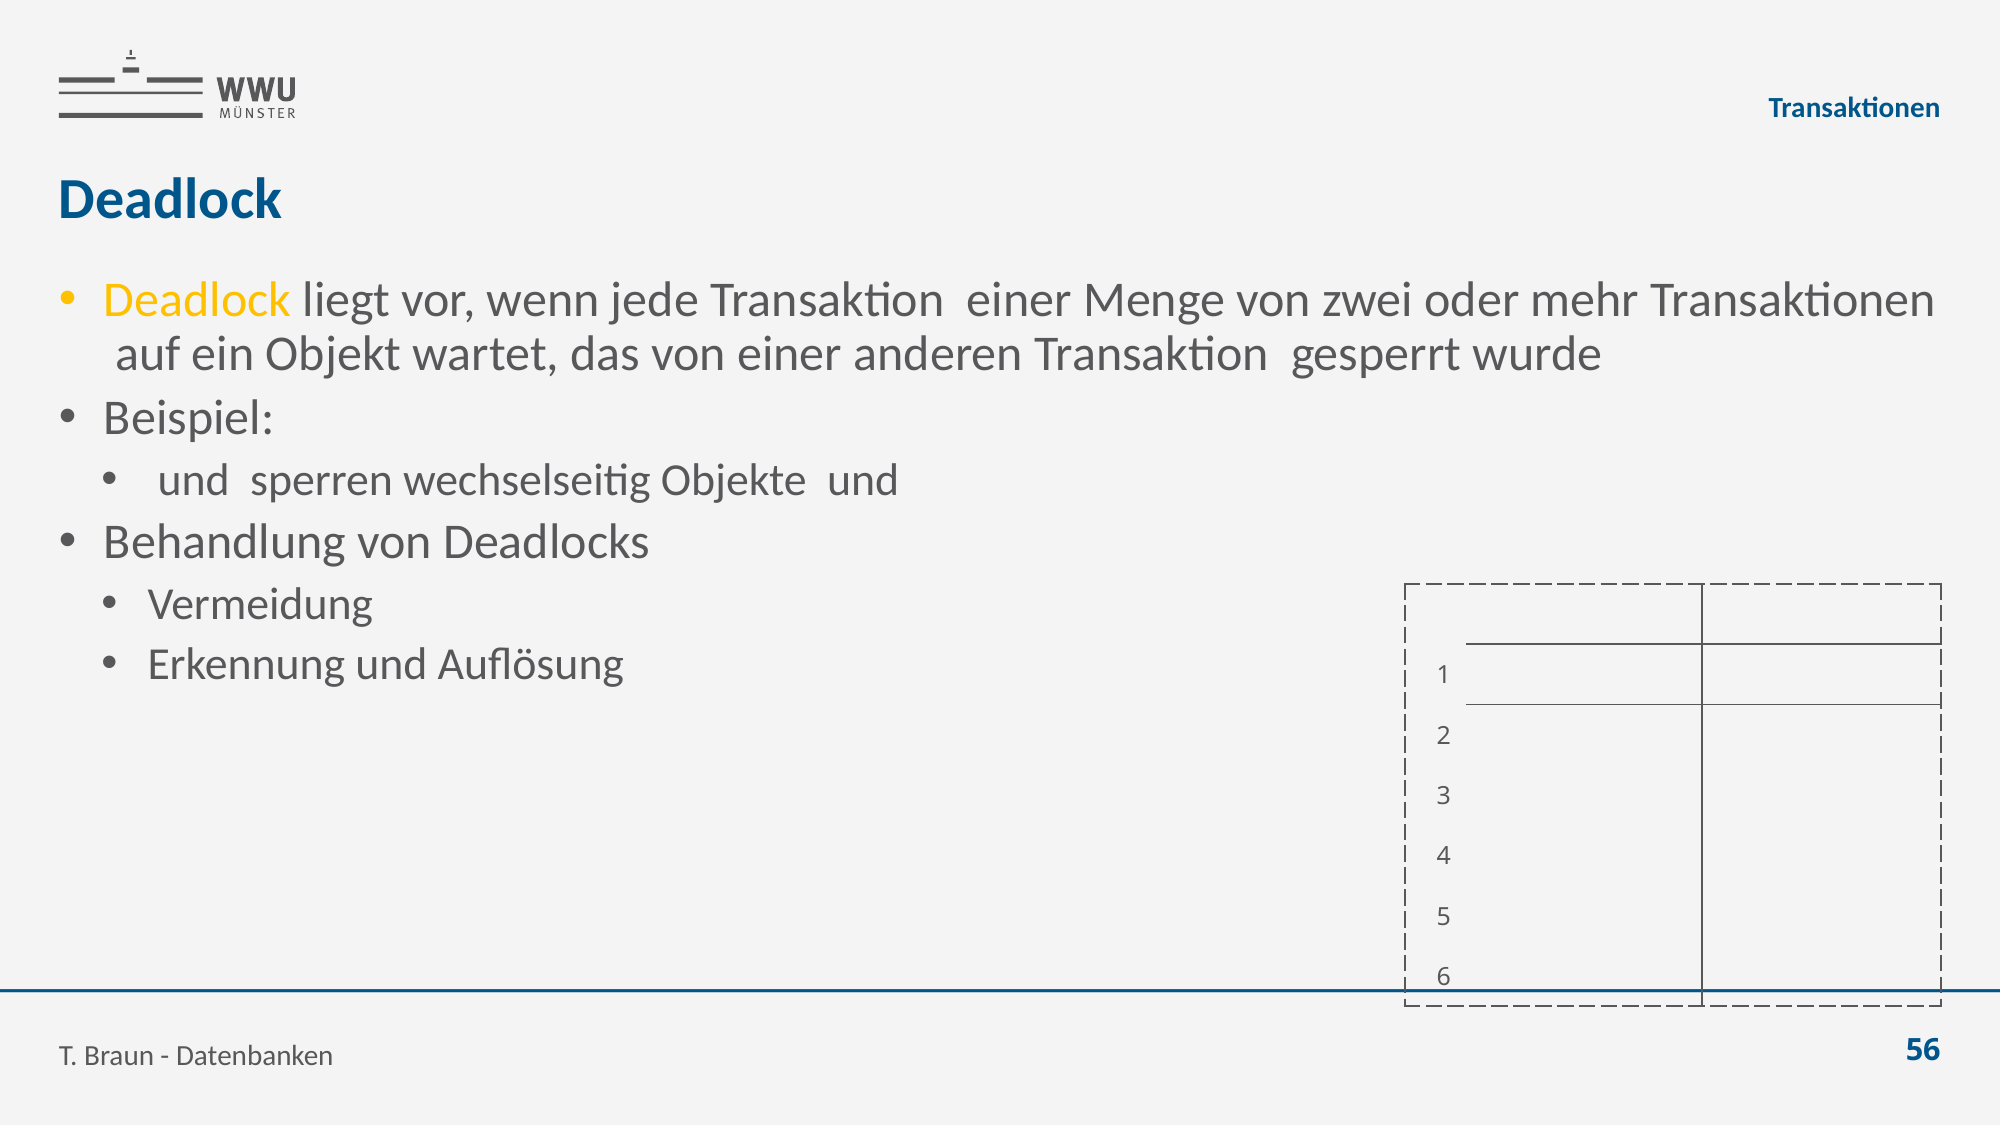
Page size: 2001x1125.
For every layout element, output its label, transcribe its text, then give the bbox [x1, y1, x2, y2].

slide_number 56 [1822, 1012, 1941, 1072]
title Deadlock [58, 148, 1941, 243]
footer T. Braun - Datenbanken [58, 1012, 1440, 1072]
slide_number Transaktionen [589, 63, 1941, 123]
